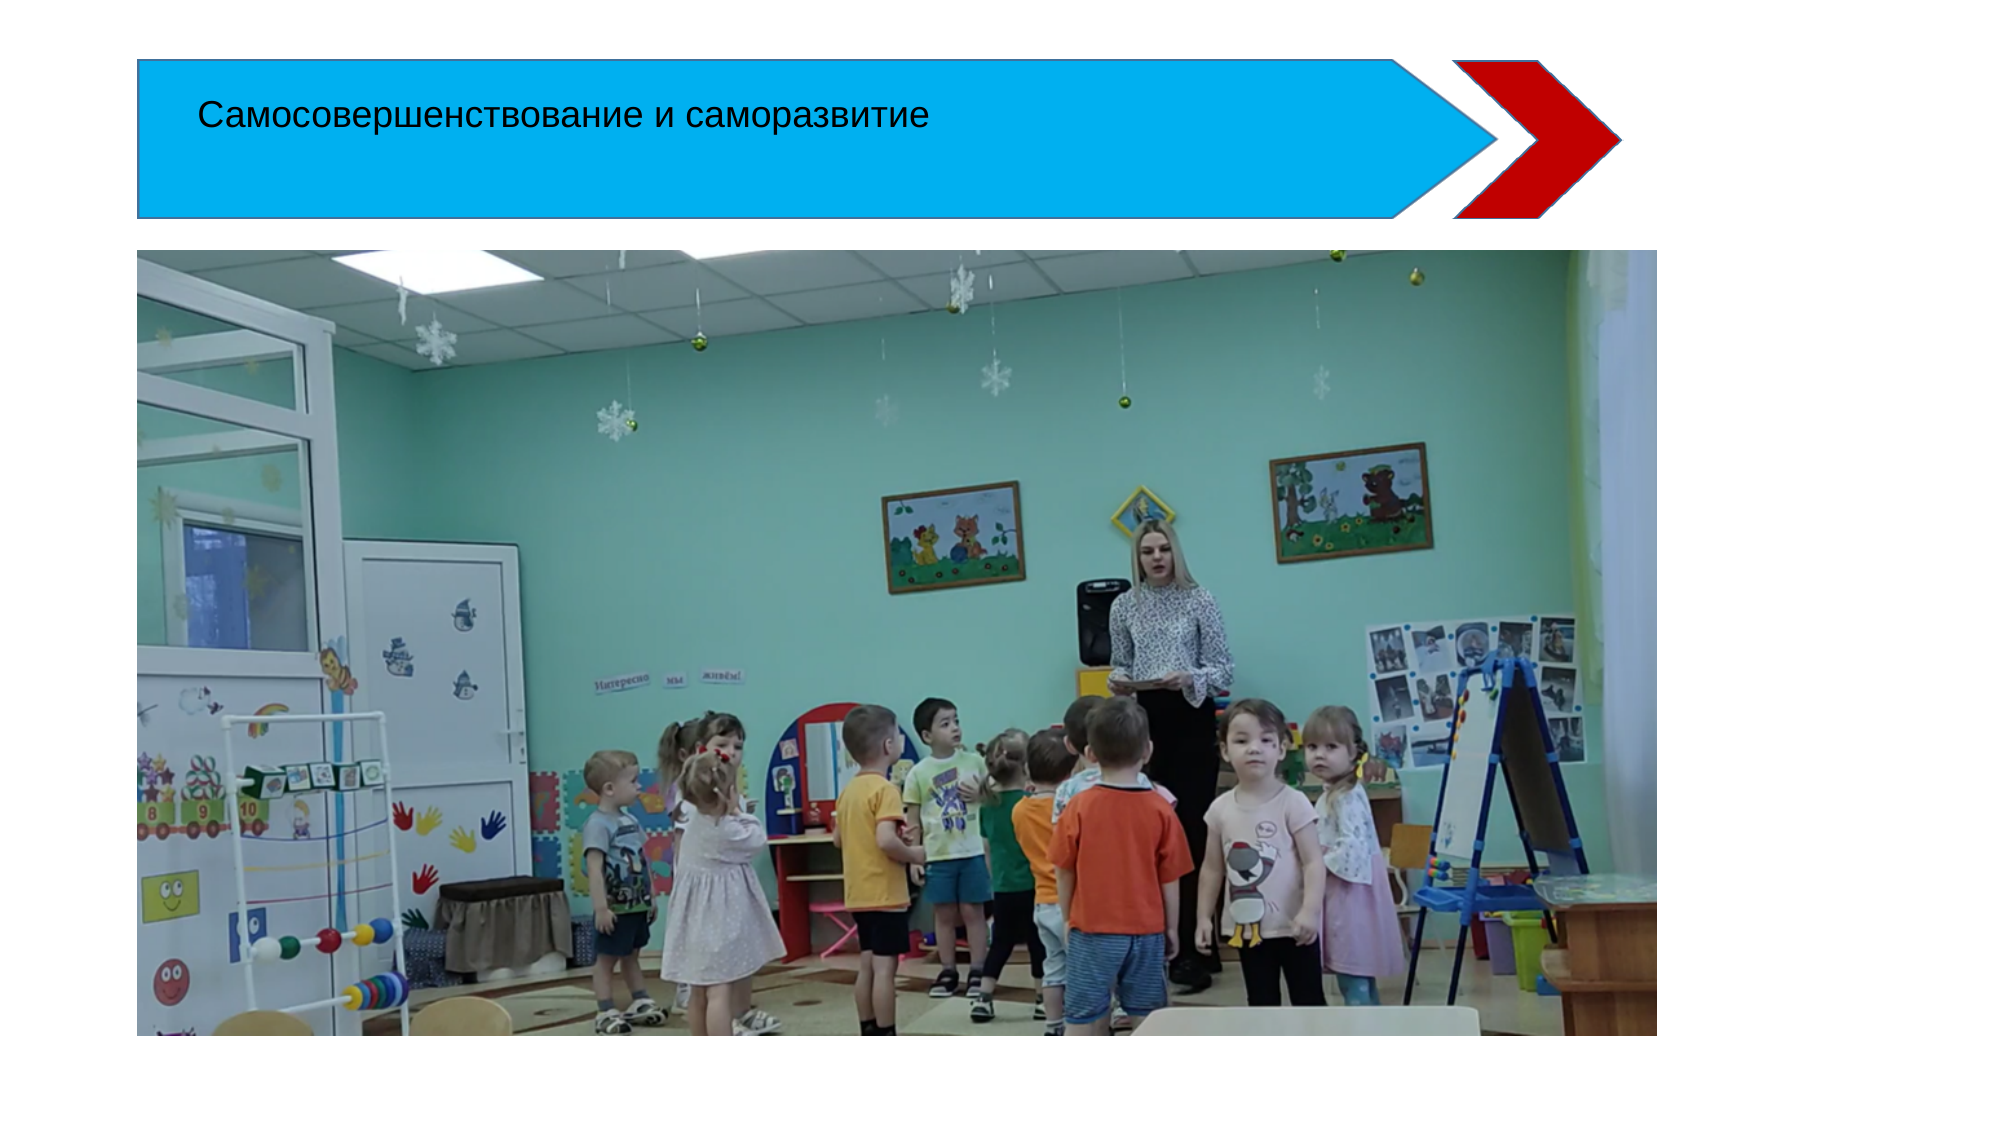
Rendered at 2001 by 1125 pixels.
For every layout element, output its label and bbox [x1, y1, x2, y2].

list [137, 59, 1499, 219]
picture [137, 250, 1657, 1036]
picture [1451, 60, 1624, 219]
